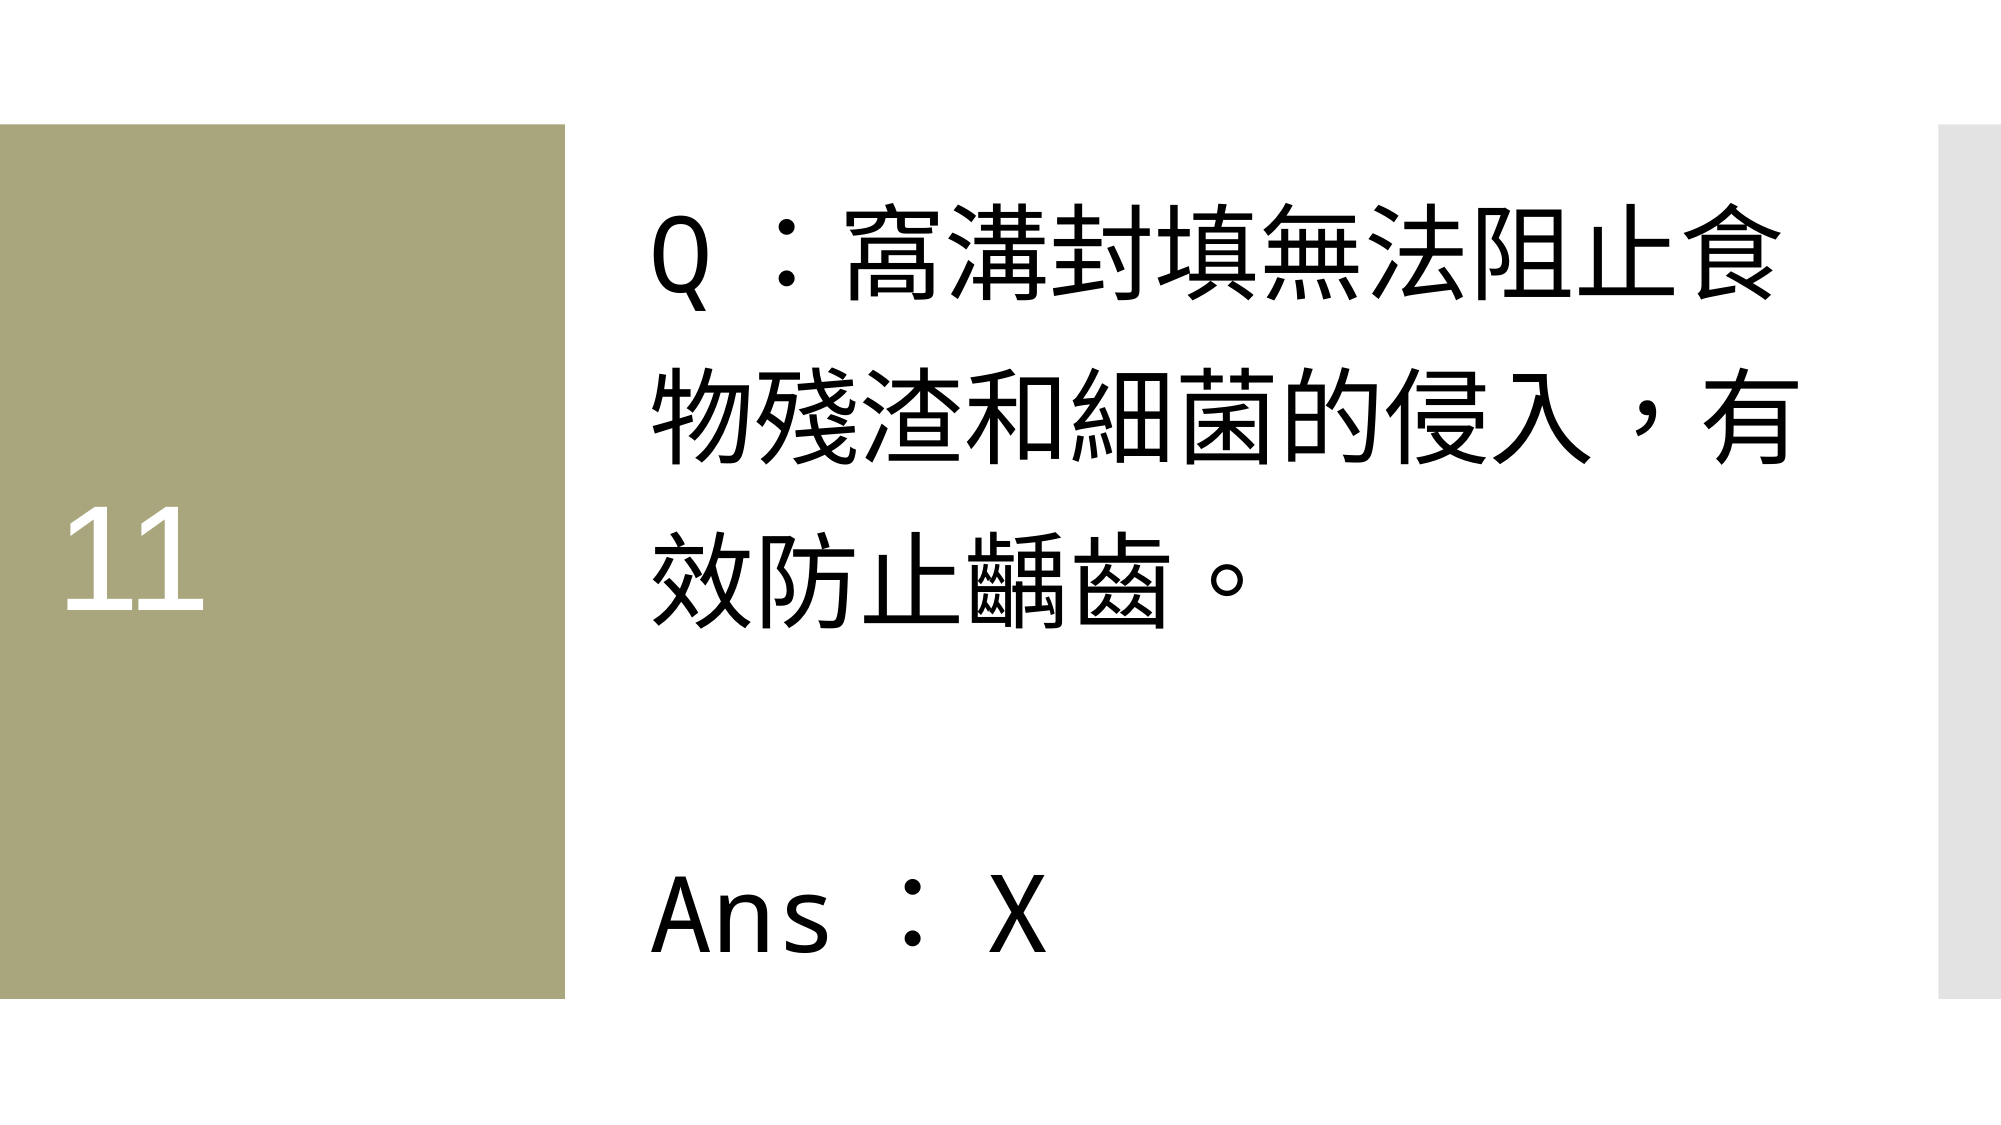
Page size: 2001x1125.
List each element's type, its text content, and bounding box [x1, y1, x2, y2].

title 11 [41, 184, 525, 940]
list Q：窩溝封填無法阻止食物殘渣和細菌的侵入，有效防止齲齒。 Ans：Ⅹ [634, 141, 1835, 982]
